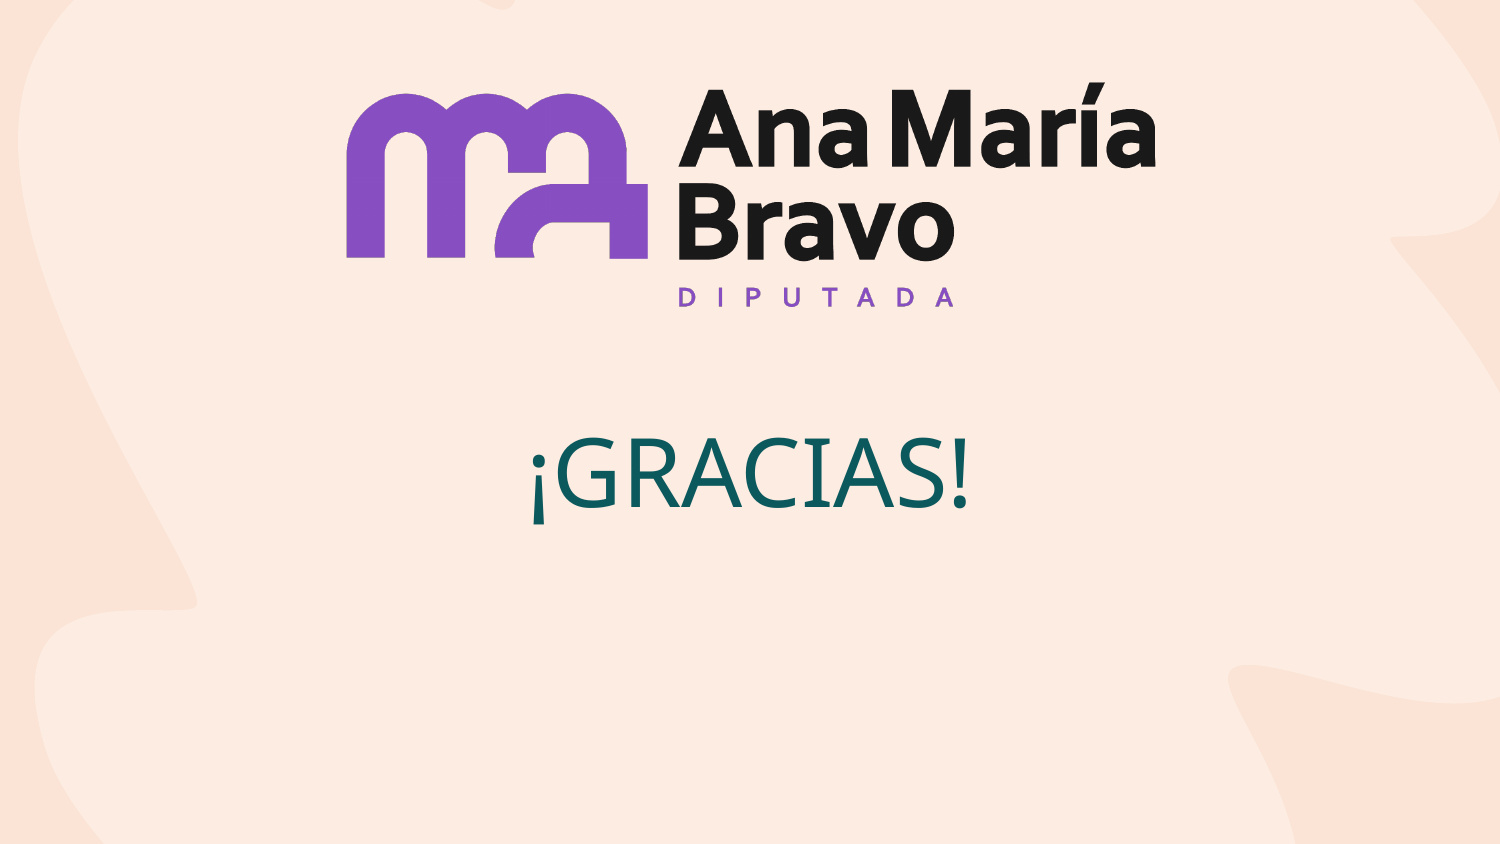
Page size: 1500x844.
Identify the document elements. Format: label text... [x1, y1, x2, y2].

title ¡GRACIAS! [434, 379, 1066, 540]
picture [340, 73, 1160, 316]
